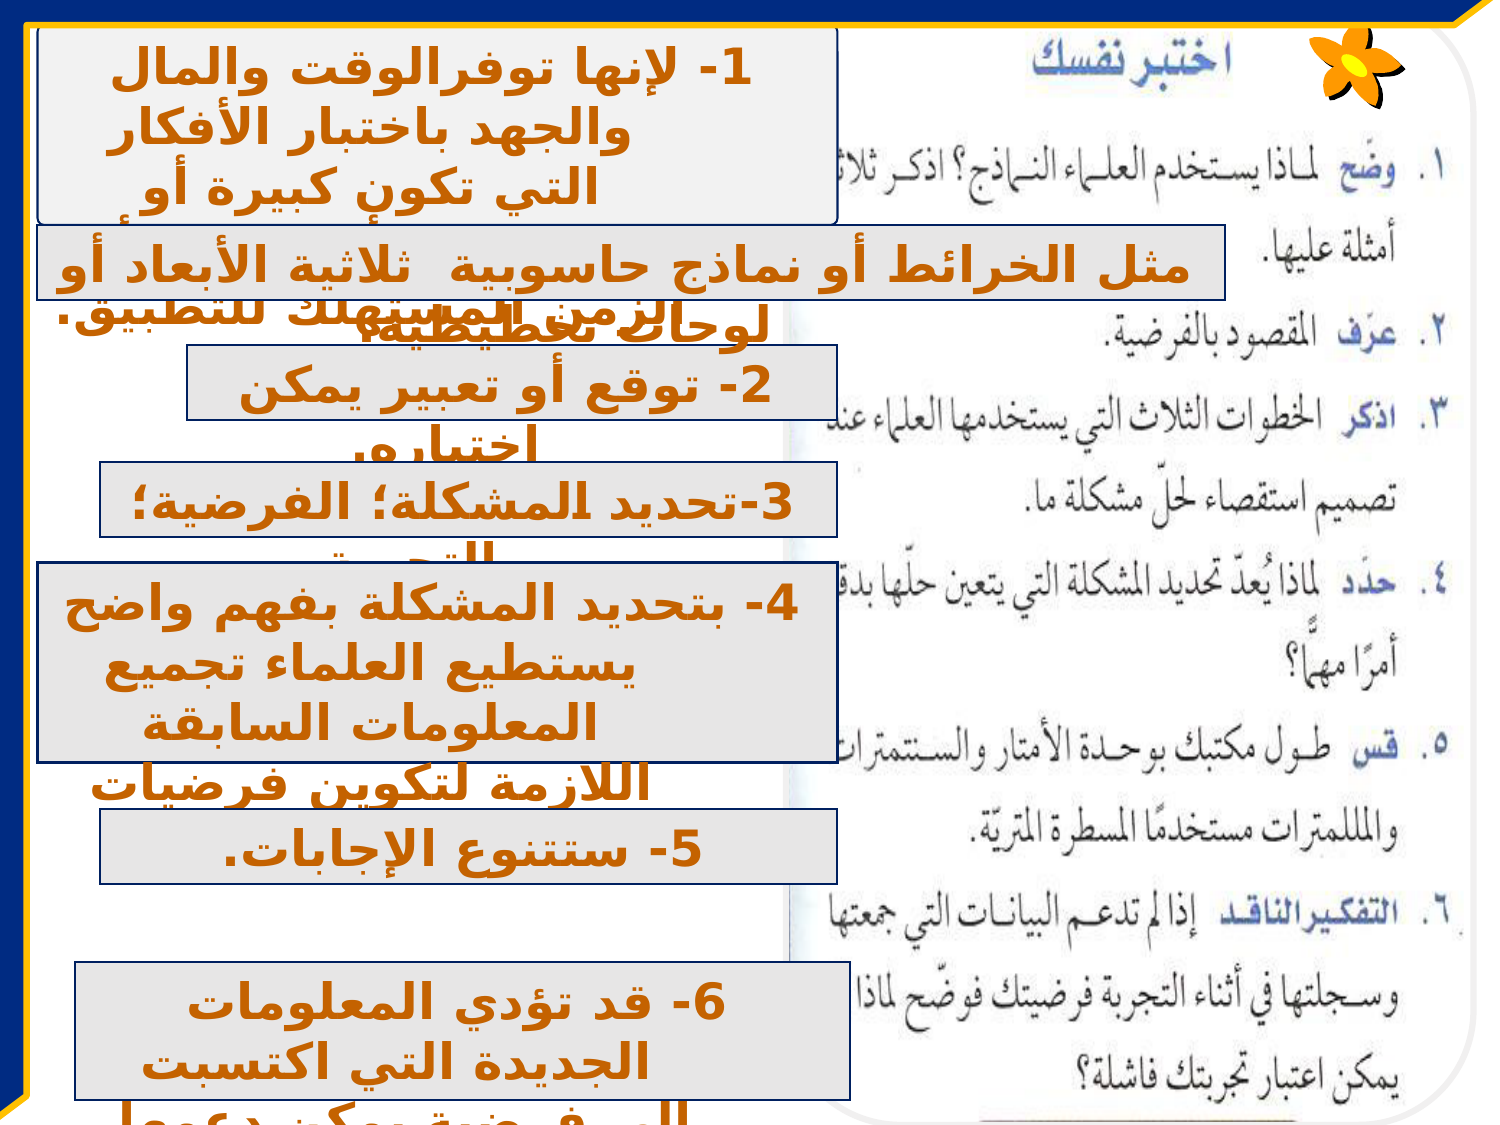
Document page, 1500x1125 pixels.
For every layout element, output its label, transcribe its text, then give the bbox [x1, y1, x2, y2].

text_box مثل الخرائط أو نماذج حاسوبية ثلاثية الأبعاد أو لوحات تخطيطية. [36, 224, 785, 301]
text_box [0, 0, 785, 1116]
text_box 5- ستتنوع الإجابات. [99, 808, 785, 885]
picture [785, 0, 1474, 1125]
text_box 3-تحديد المشكلة؛ الفرضية؛ التجربة. [99, 461, 785, 538]
text_box 1- لإنها توفرالوقت والمال والجهد باختبار الأفكار التي تكون كبيرة أو صغيرة جدا أو خطيرة أو الزمن المستهلك للتطبيق. [36, 26, 785, 224]
text_box [1474, 0, 1488, 11]
text_box 6- قد تؤدي المعلومات الجديدة التي اكتسبت إلى فرضية يمكن دعمها. [74, 961, 785, 1101]
text_box 2- توقع أو تعبير يمكن اختباره. [186, 344, 785, 421]
text_box 4- بتحديد المشكلة بفهم واضح يستطيع العلماء تجميع المعلومات السابقة اللازمة لتكوين فرضيات ممكنة؛. [36, 561, 785, 764]
